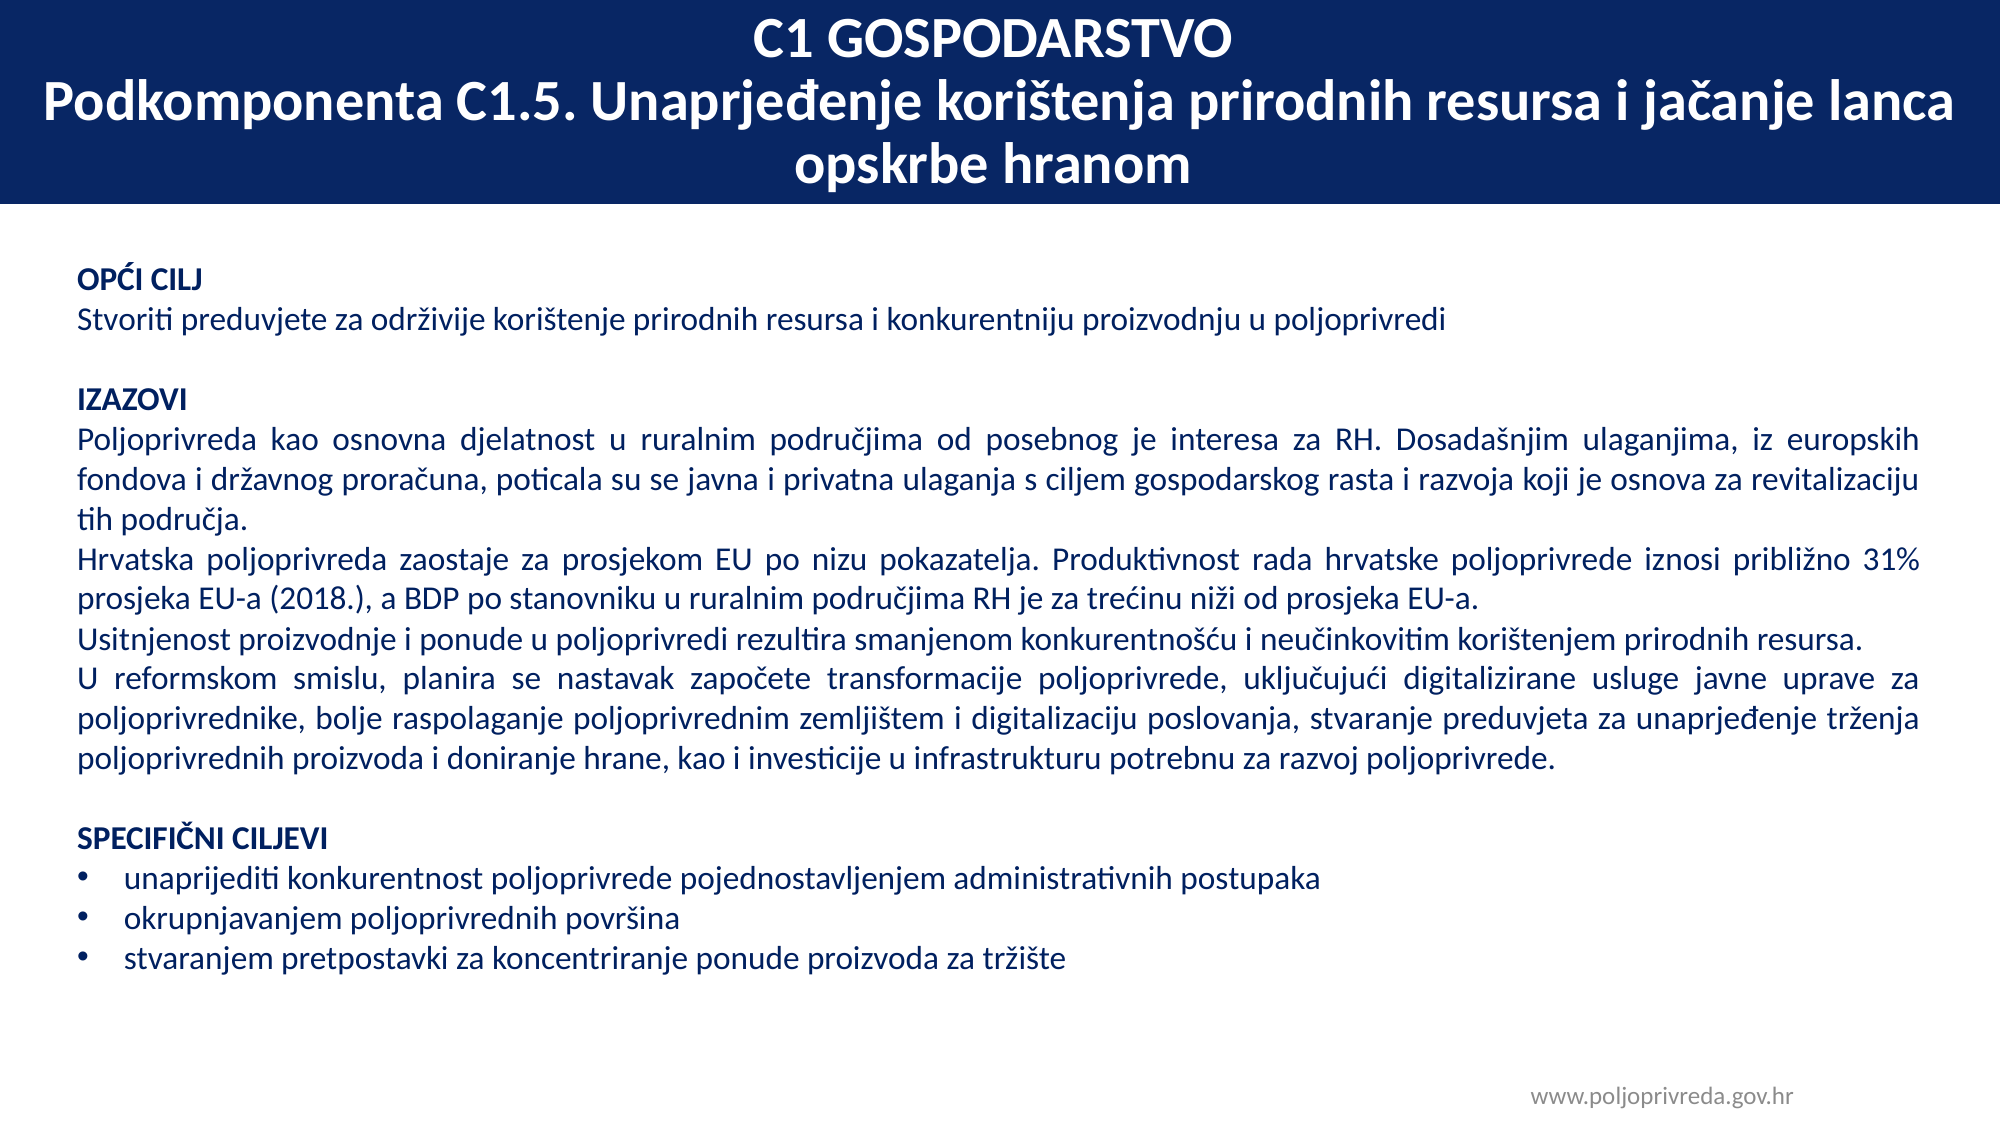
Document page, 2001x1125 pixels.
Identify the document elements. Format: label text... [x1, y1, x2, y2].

title C1 GOSPODARSTVO Podkomponenta C1.5. Unaprjeđenje korištenja prirodnih resursa i jačanje lanca opskrbe hranom [0, 0, 2000, 204]
text_box OPĆI CILJ Stvoriti preduvjete za održivije korištenje prirodnih resursa i konkurentniju proizvodnju u poljoprivredi IZAZOVI Poljoprivreda kao osnovna djelatnost u ruralnim područjima od posebnog je interesa za RH. Dosadašnjim ulaganjima, iz europskih fondova i državnog proračuna, poticala su se javna i privatna ulaganja s ciljem gospodarskog rasta i razvoja koji je osnova za revitalizaciju tih područja. Hrvatska poljoprivreda zaostaje za prosjekom EU po nizu pokazatelja. Produktivnost rada hrvatske poljoprivrede iznosi približno 31% prosjeka EU-a (2018.), a BDP po stanovniku u ruralnim područjima RH je za trećinu niži od prosjeka EU-a. Usitnjenost proizvodnje i ponude u poljoprivredi rezultira smanjenom konkurentnošću i neučinkovitim korištenjem prirodnih resursa. U reformskom smislu, planira se nastavak započete transformacije poljoprivrede, uključujući digitalizirane usluge javne uprave za poljoprivrednike, bolje raspolaganje poljoprivrednim zemljištem i digitalizaciju poslovanja, stvaranje preduvjeta za unaprjeđenje trženja poljoprivrednih proizvoda i doniranje hrane, kao i investicije u infrastrukturu potrebnu za razvoj poljoprivrede. SPECIFIČNI CILJEVI unaprijediti konkurentnost poljoprivrede pojednostavljenjem administrativnih postupaka okrupnjavanjem poljoprivrednih površina stvaranjem pretpostavki za koncentriranje ponude proizvoda za tržište [62, 249, 1938, 984]
footer www.poljoprivreda.gov.hr [1325, 1065, 2000, 1125]
